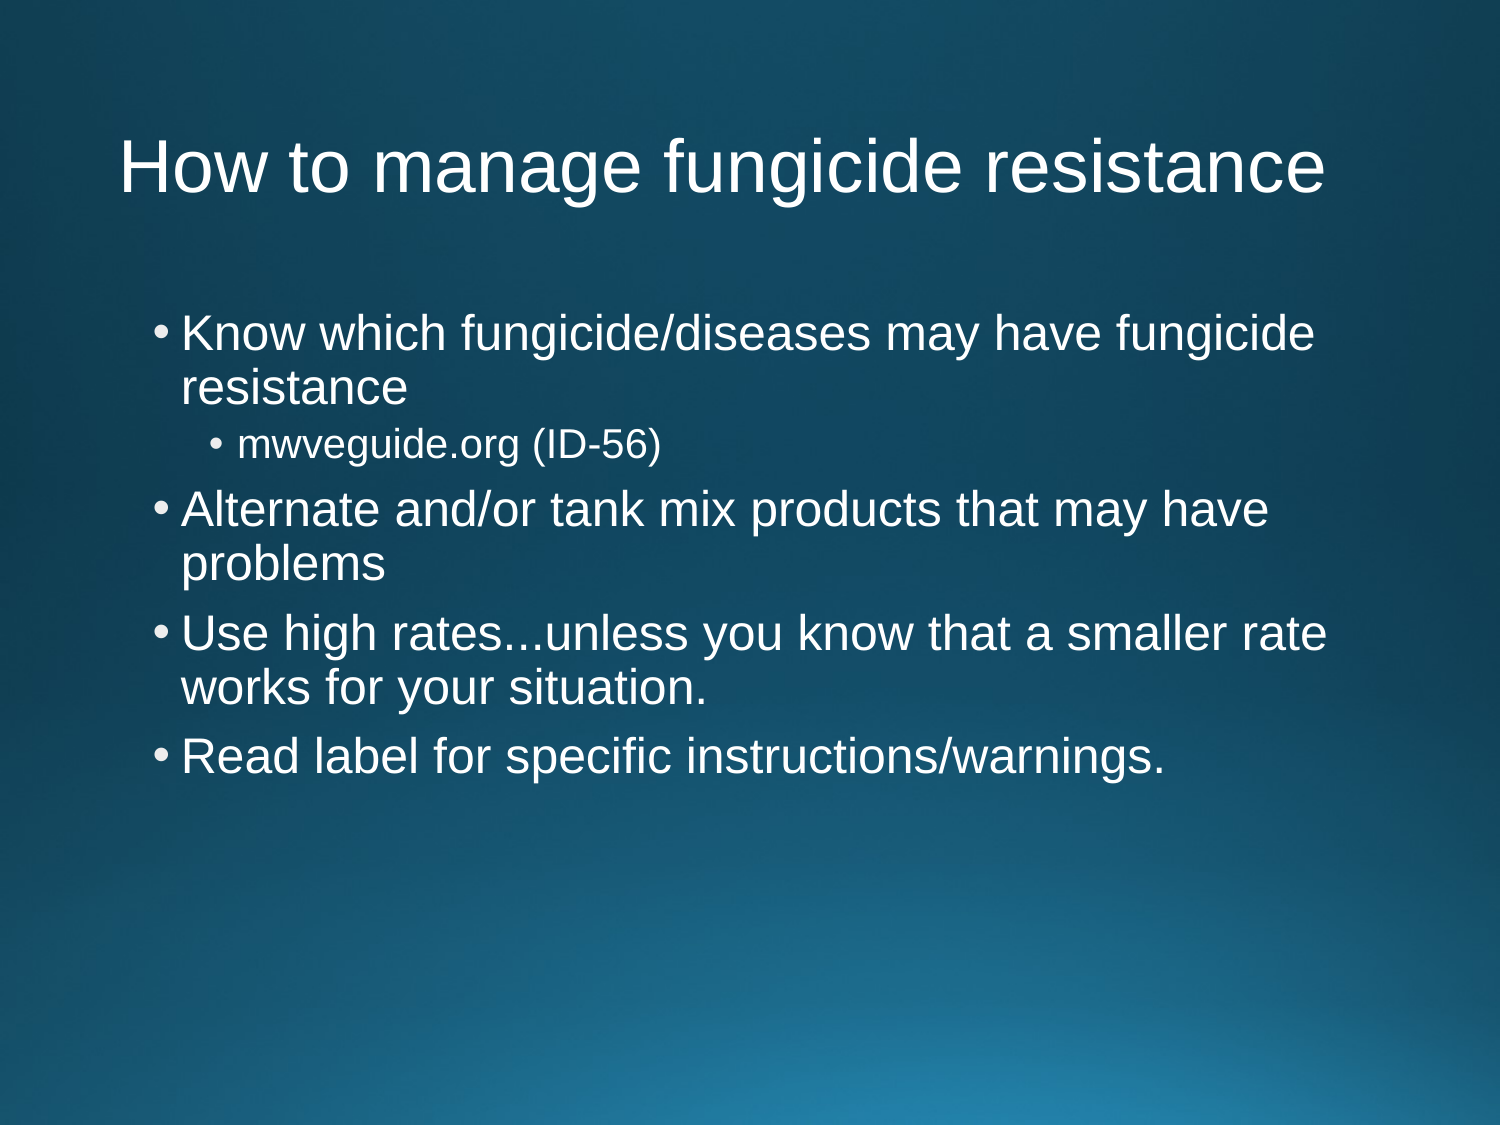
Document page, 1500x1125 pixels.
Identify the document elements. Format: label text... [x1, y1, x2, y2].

picture [0, 0, 1500, 1125]
list Know which fungicide/diseases may have fungicide resistance mwveguide.org (ID-56) Alternate and/or tank mix products that may have problems Use high rates...unless you know that a smaller rate works for your situation. Read label for specific instructions/warnings. [137, 299, 1397, 1014]
title How to manage fungicide resistance [103, 59, 1397, 278]
